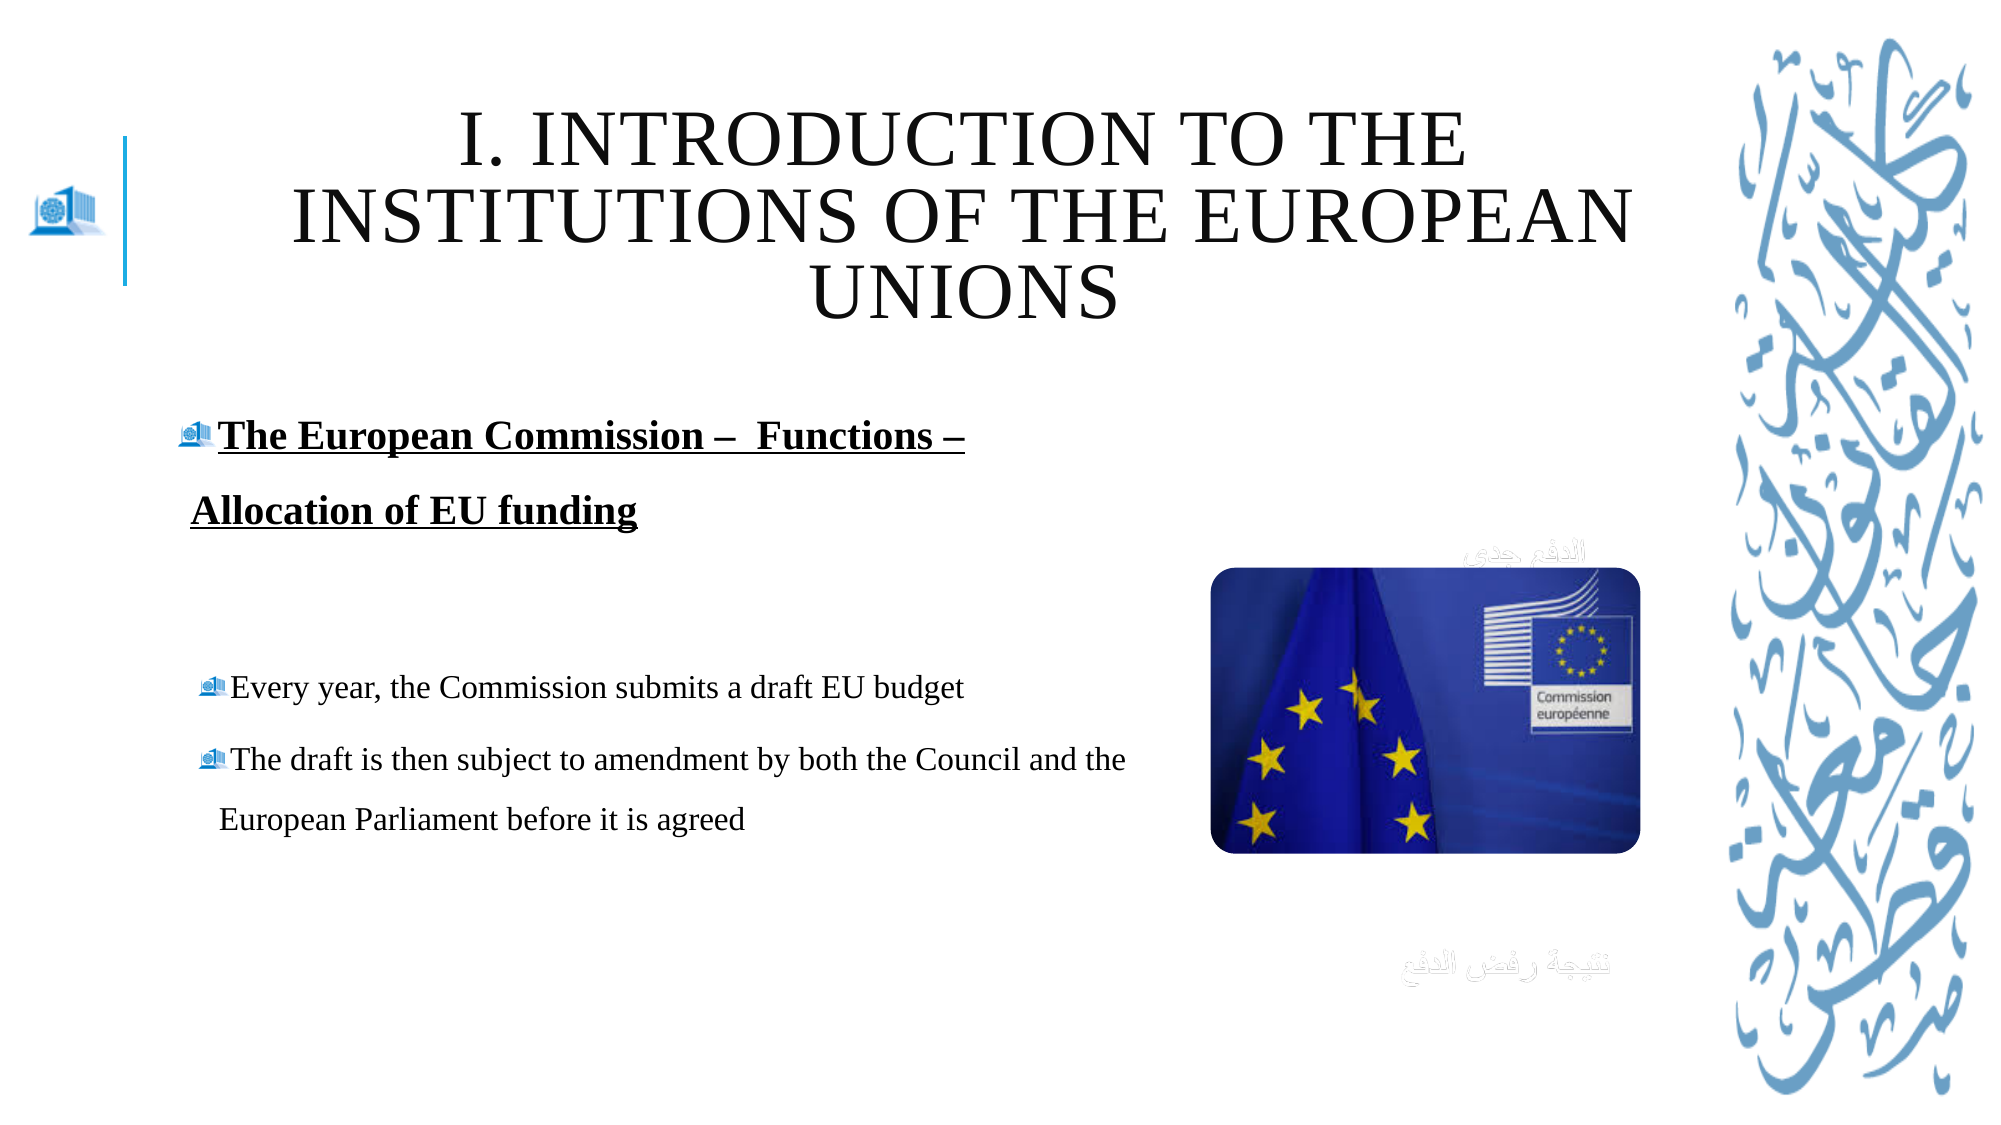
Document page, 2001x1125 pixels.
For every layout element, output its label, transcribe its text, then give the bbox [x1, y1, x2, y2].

title I. Introduction to the Institutions of the European Unions [168, 96, 1711, 342]
picture [196, 745, 231, 770]
list The European Commission – Functions – Allocation of EU funding Every year, the Commission submits a draft EU budget The draft is then subject to amendment by both the Council and the European Parliament before it is agreed [168, 375, 1141, 956]
picture [175, 417, 218, 448]
picture [1377, 929, 1649, 1011]
picture [1210, 517, 1658, 854]
picture [24, 179, 111, 240]
picture [1718, 26, 1987, 1125]
picture [196, 673, 231, 697]
